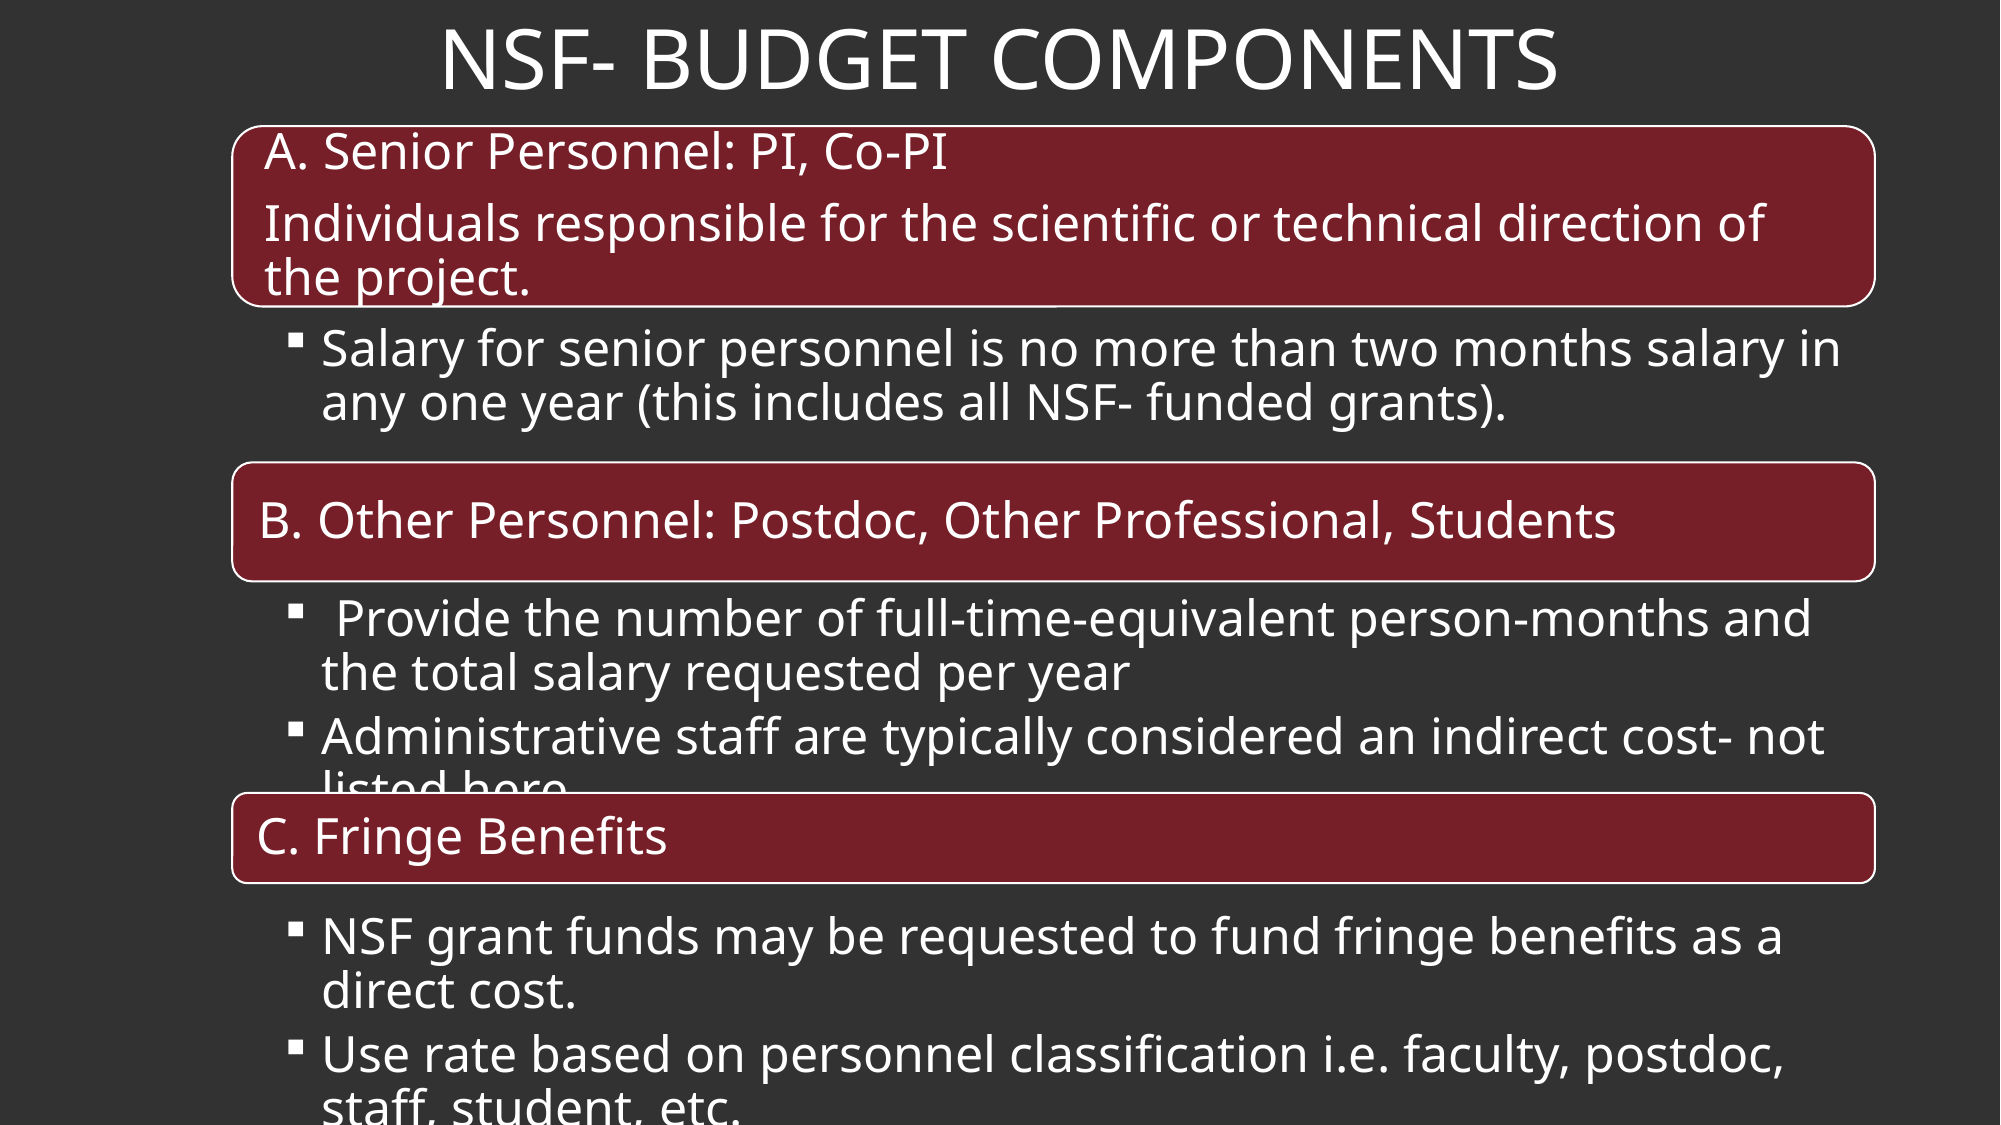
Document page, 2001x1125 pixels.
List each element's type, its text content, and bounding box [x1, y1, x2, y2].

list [232, 124, 1875, 1094]
title NSF- Budget Components [324, 12, 1675, 114]
